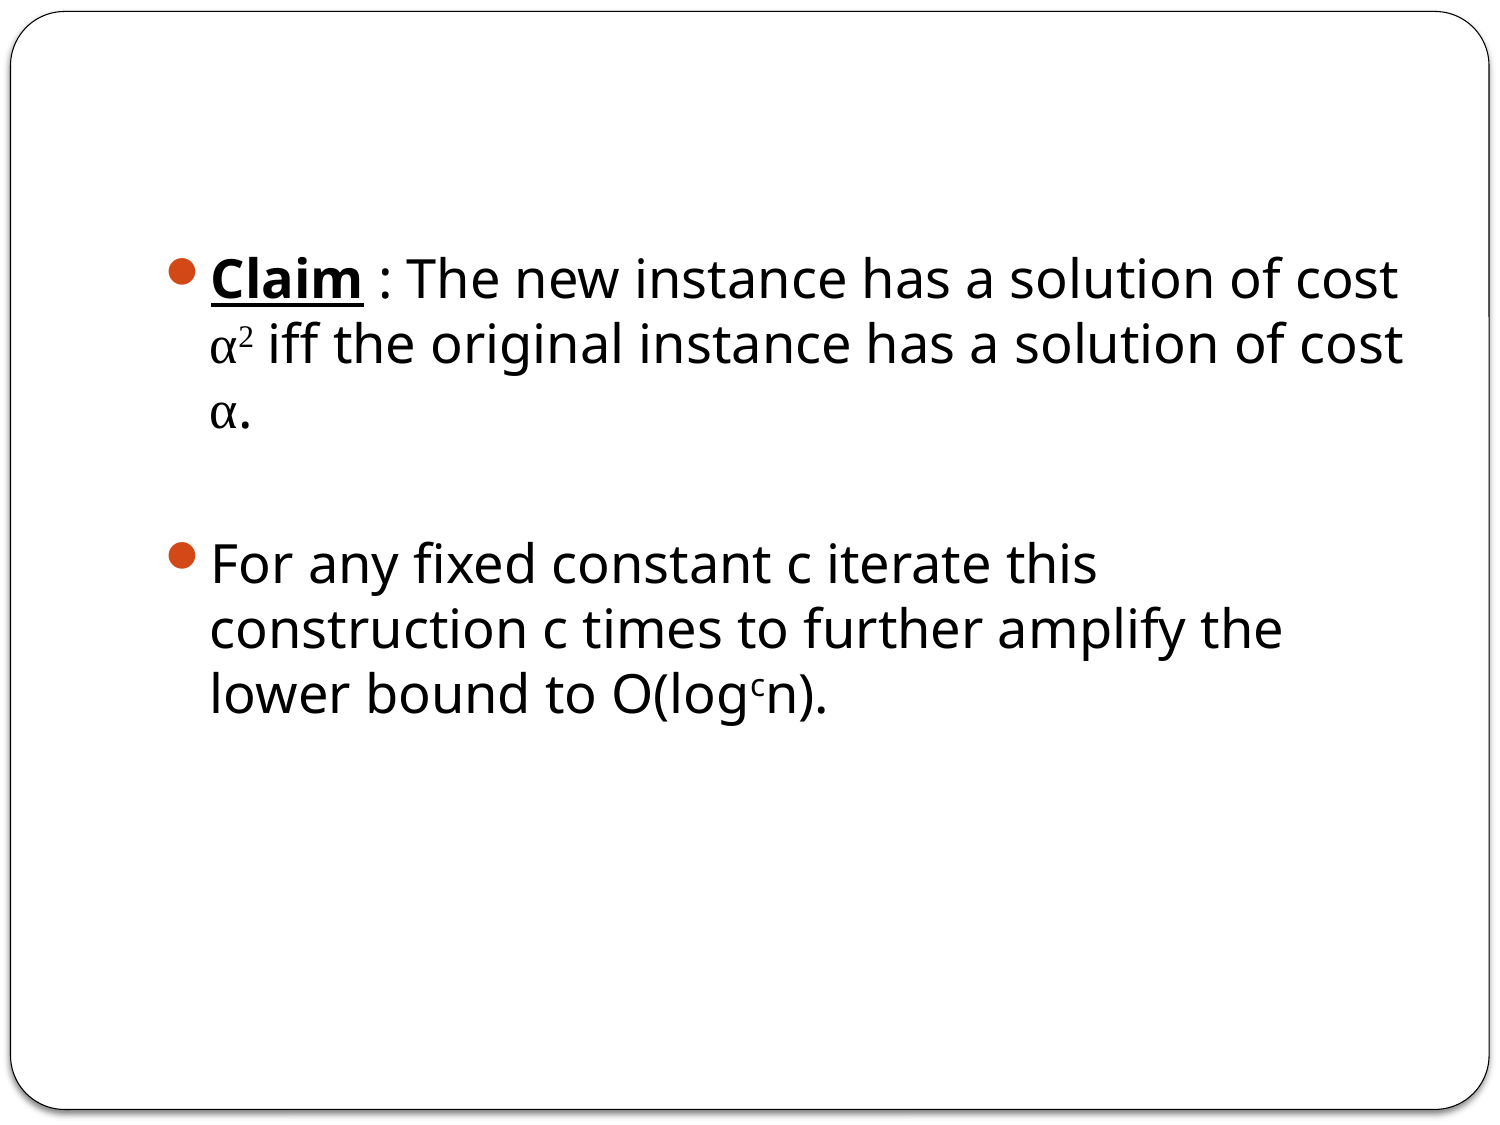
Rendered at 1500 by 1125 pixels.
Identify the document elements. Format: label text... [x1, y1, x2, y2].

list Claim : The new instance has a solution of cost α2 iff the original instance has a solution of cost α. For any fixed constant c iterate this construction c times to further amplify the lower bound to O(logcn). [150, 237, 1425, 988]
